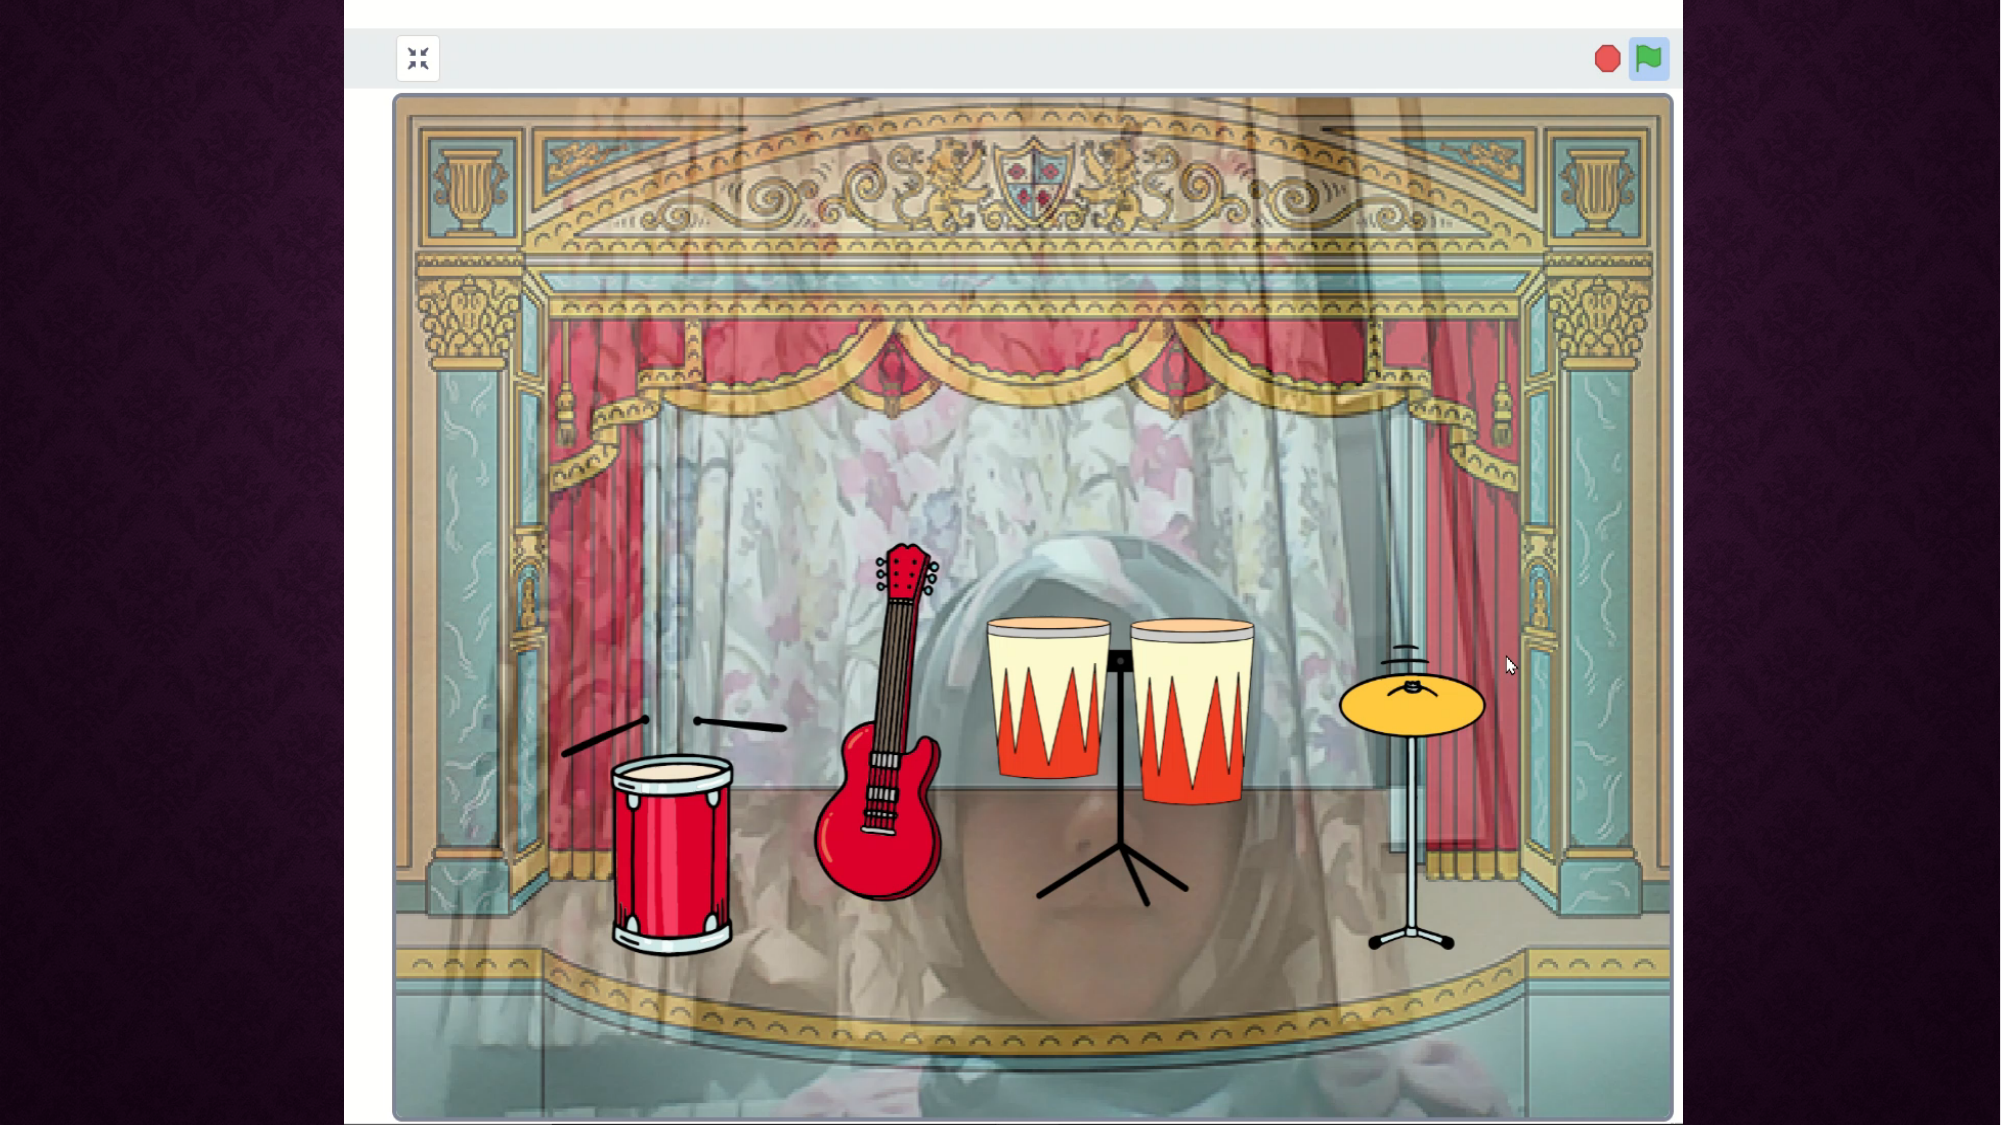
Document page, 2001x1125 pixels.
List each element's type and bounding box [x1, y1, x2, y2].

text_box [342, 0, 1684, 1125]
